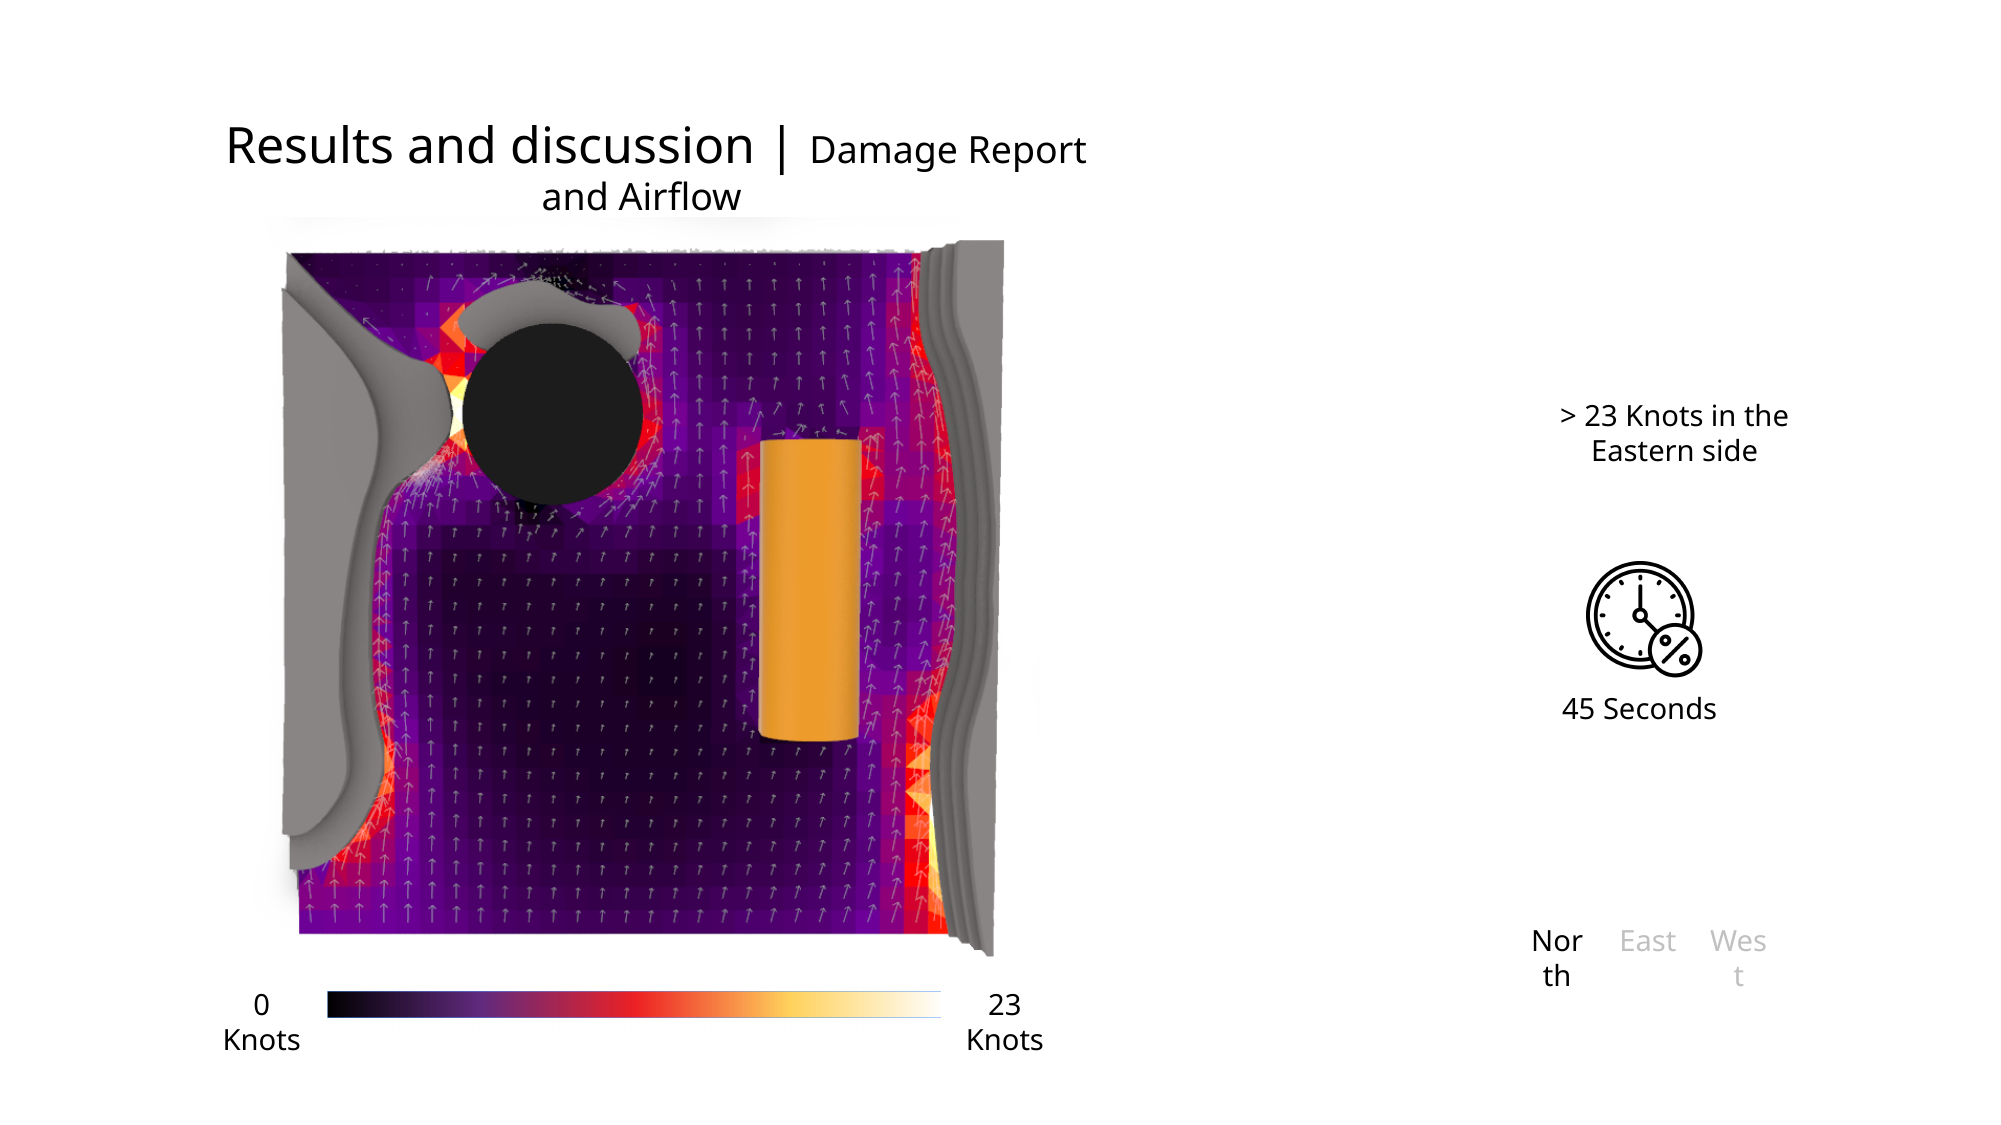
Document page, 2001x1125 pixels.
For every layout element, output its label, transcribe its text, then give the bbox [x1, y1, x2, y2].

text_box 23 Knots [940, 978, 1069, 1064]
picture [1586, 561, 1704, 679]
text_box East [1604, 915, 1692, 965]
text_box West [1695, 915, 1783, 1000]
text_box North [1513, 915, 1601, 1000]
text_box Results and discussion | Damage Report and Airflow [144, 105, 1139, 226]
text_box > 23 Knots in the Eastern side [1493, 390, 1857, 475]
text_box 45 Seconds [1510, 682, 1769, 733]
picture [231, 217, 1041, 1037]
text_box 0 Knots [202, 978, 321, 1064]
